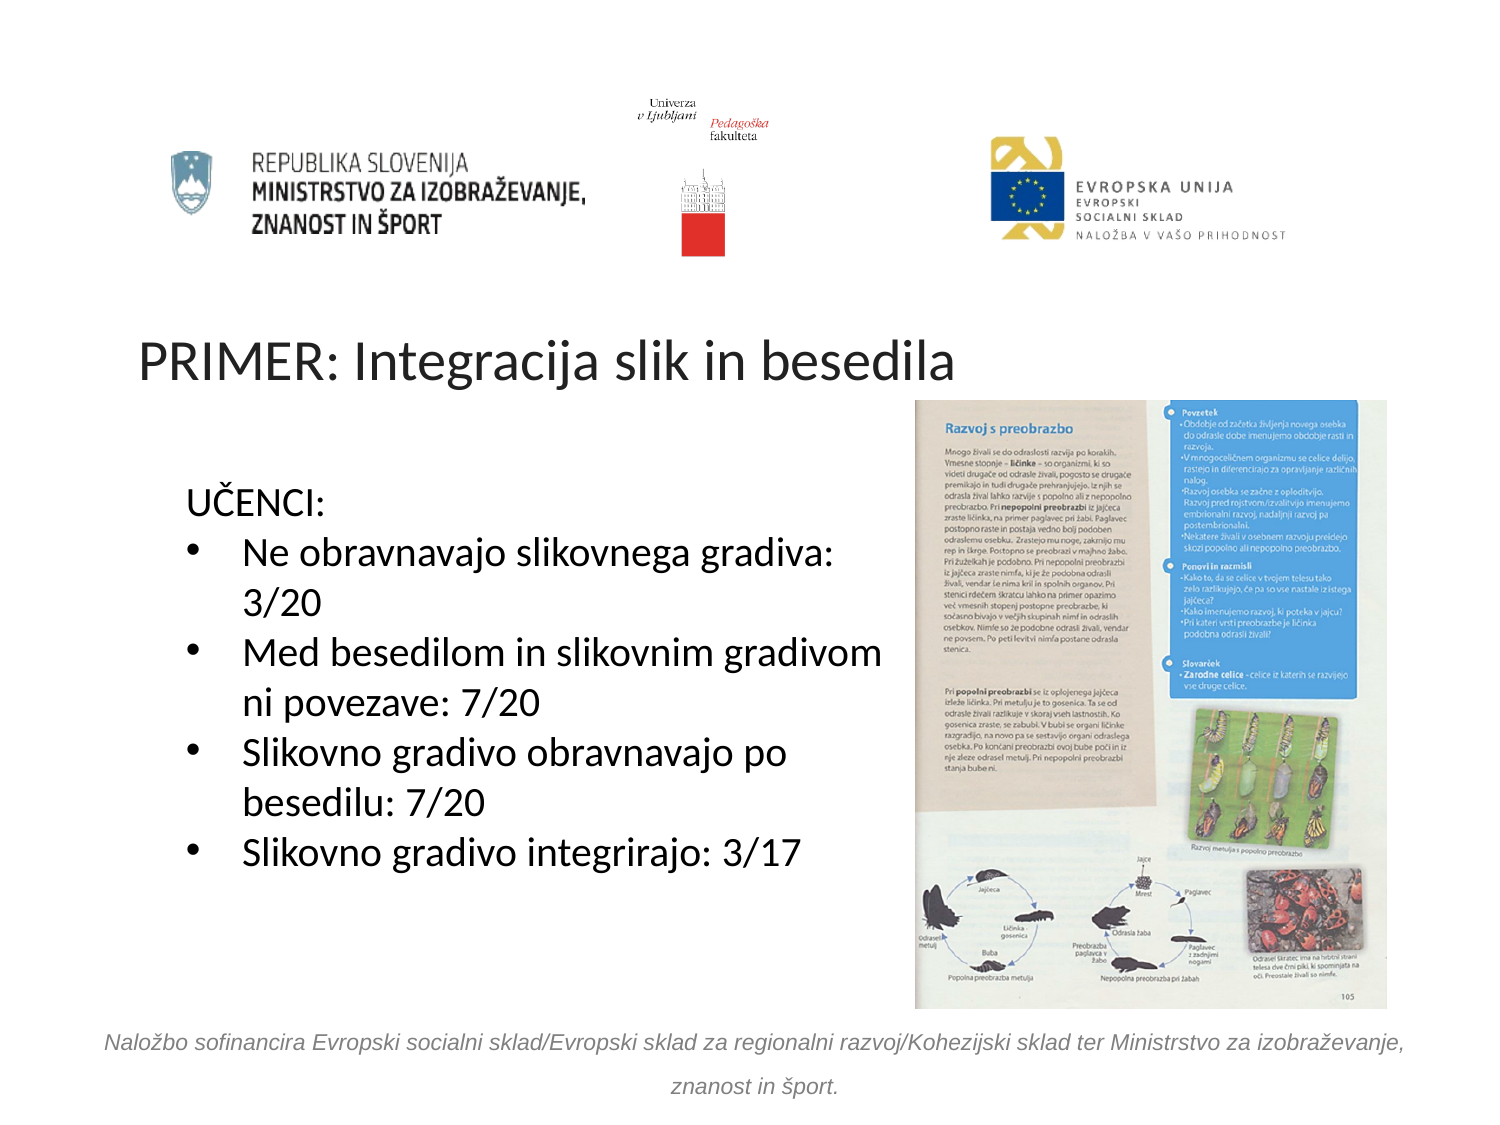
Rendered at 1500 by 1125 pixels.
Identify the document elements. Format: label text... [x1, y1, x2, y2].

picture [915, 400, 1388, 1009]
picture [170, 150, 585, 235]
picture [915, 92, 1327, 293]
picture [631, 92, 776, 262]
text_box UČENCI: Ne obravnavajo slikovnega gradiva: 3/20 Med besedilom in slikovnim gradivom ni povezave: 7/20 Slikovno gradivo obravnavajo po besedilu: 7/20 Slikovno gradivo integrirajo: 3/17 [171, 466, 910, 882]
text_box Naložbo sofinancira Evropski socialni sklad/Evropski sklad za regionalni razvoj/Kohezijski sklad ter Ministrstvo za izobraževanje, znanost in šport. [64, 954, 1447, 1125]
text_box PRIMER: Integracija slik in besedila [123, 314, 1447, 400]
